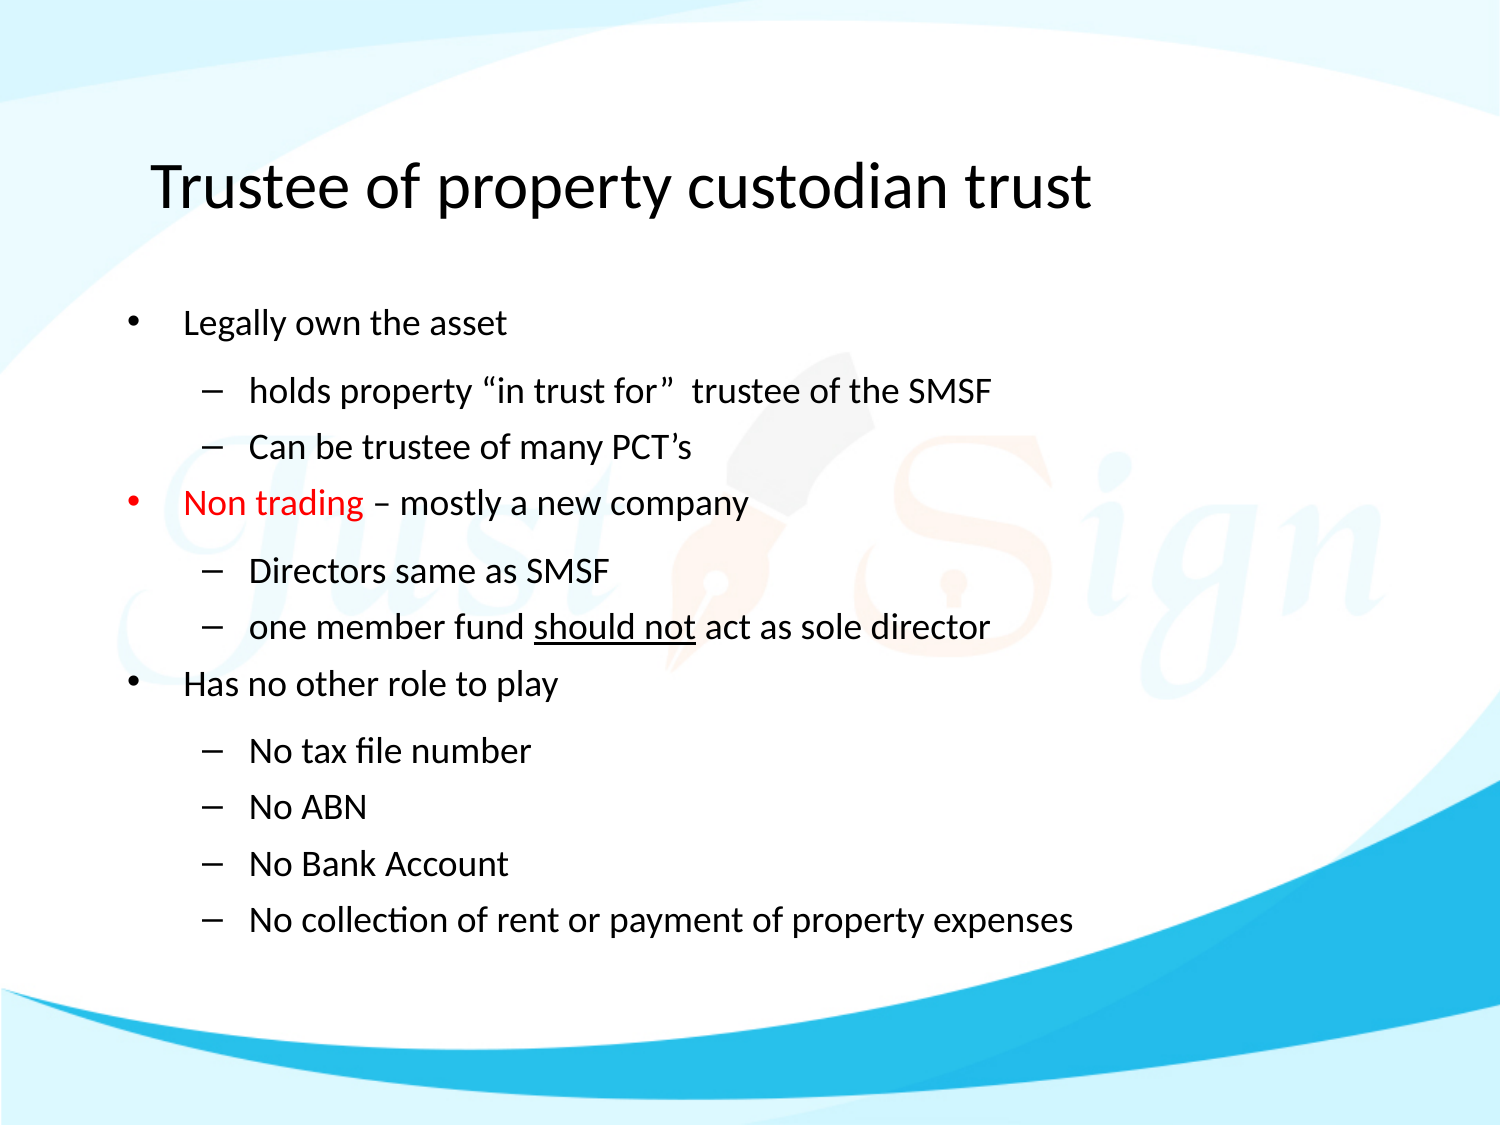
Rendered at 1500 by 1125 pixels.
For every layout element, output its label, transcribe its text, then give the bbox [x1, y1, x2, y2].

title Trustee of property custodian trust [135, 125, 1374, 238]
picture [0, 0, 1500, 1125]
list Legally own the asset holds property “in trust for” trustee of the SMSF Can be trustee of many PCT’s Non trading – mostly a new company Directors same as SMSF one member fund should not act as sole director Has no other role to play No tax file number No ABN No Bank Account No collection of rent or payment of property expenses [112, 290, 1350, 976]
